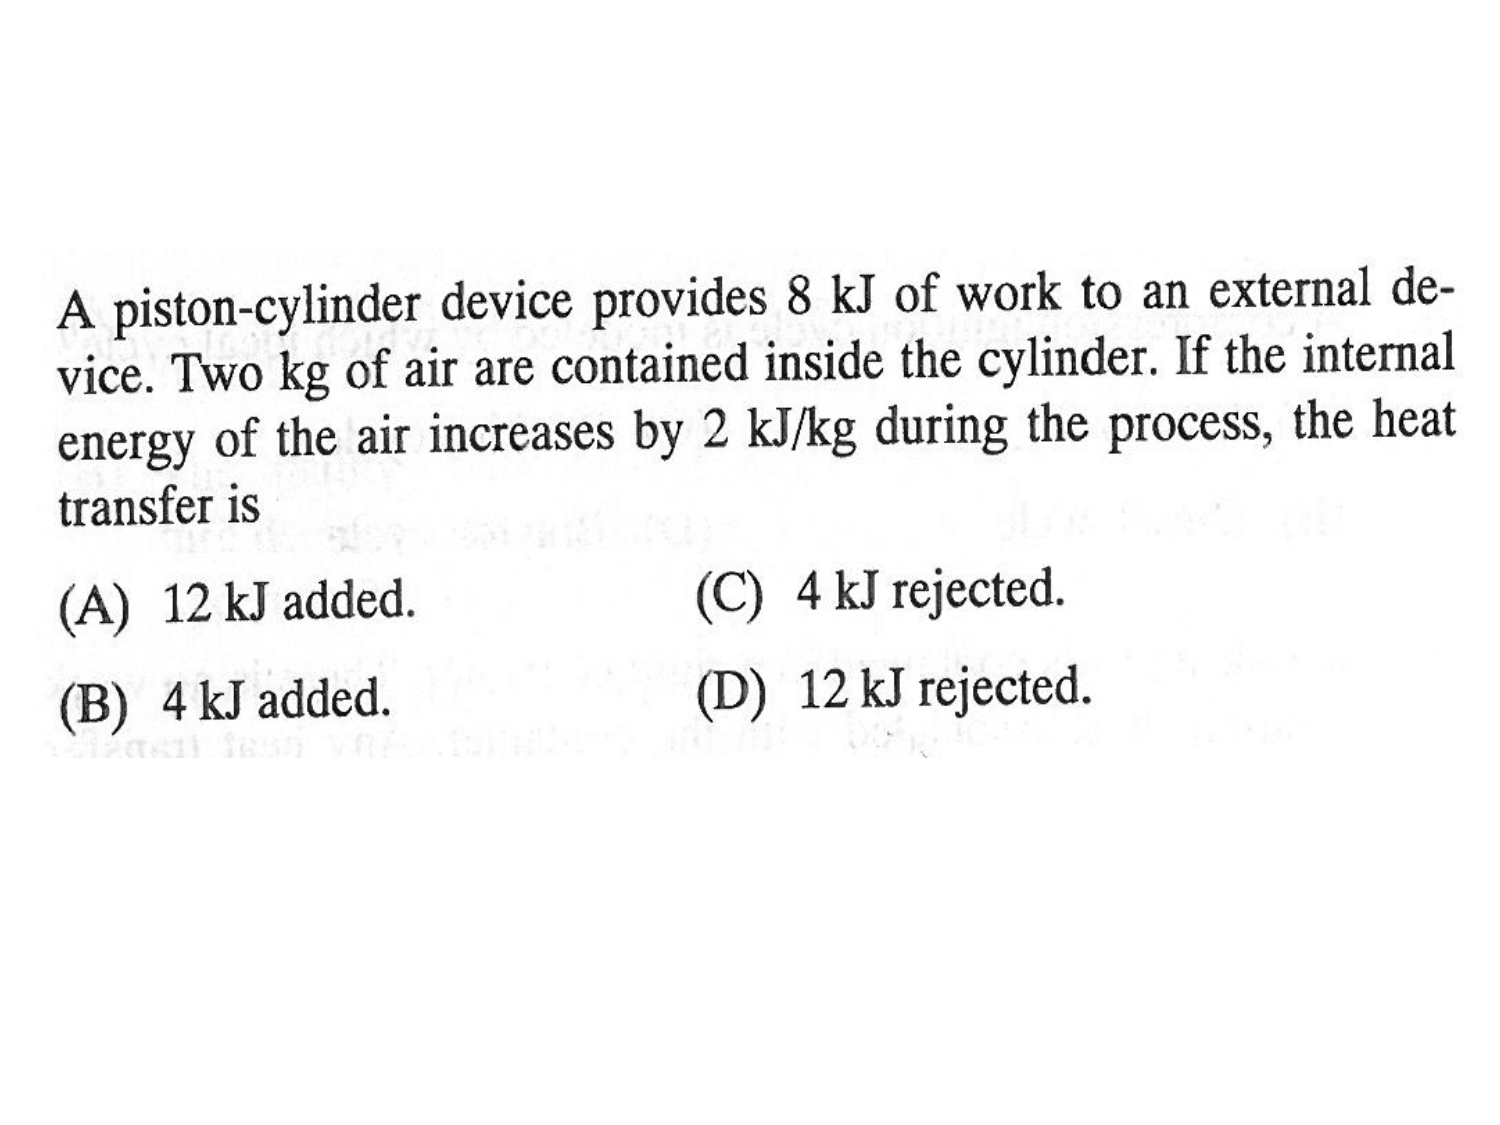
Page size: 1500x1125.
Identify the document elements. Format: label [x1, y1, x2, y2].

picture [37, 249, 1478, 759]
